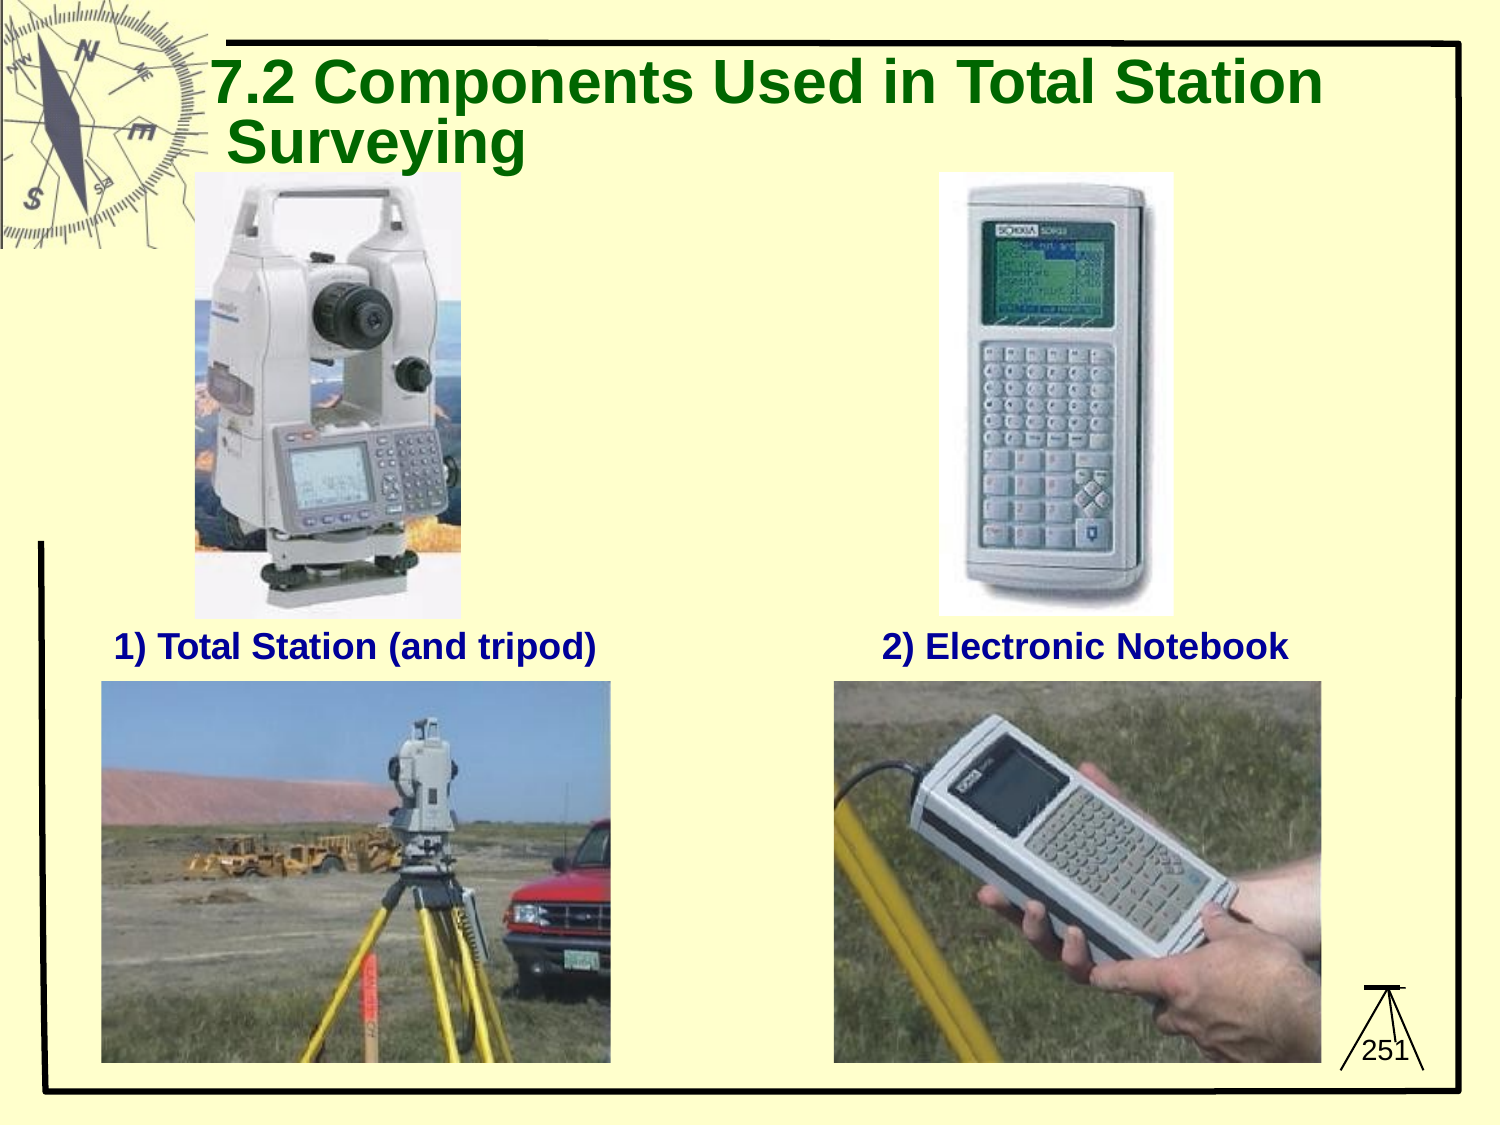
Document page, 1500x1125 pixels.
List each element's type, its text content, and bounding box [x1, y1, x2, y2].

picture [0, 0, 209, 249]
text_box [833, 681, 1322, 1063]
text_box [101, 681, 611, 1063]
text_box [939, 245, 1174, 616]
slide_number 251 [1357, 1031, 1415, 1125]
text_box [194, 172, 461, 619]
text_box 2) Electronic Notebook [879, 619, 1293, 667]
text_box 1) Total Station (and tripod) [111, 619, 603, 667]
title 7.2 Components Used in Total Station Surveying [207, 39, 1333, 245]
